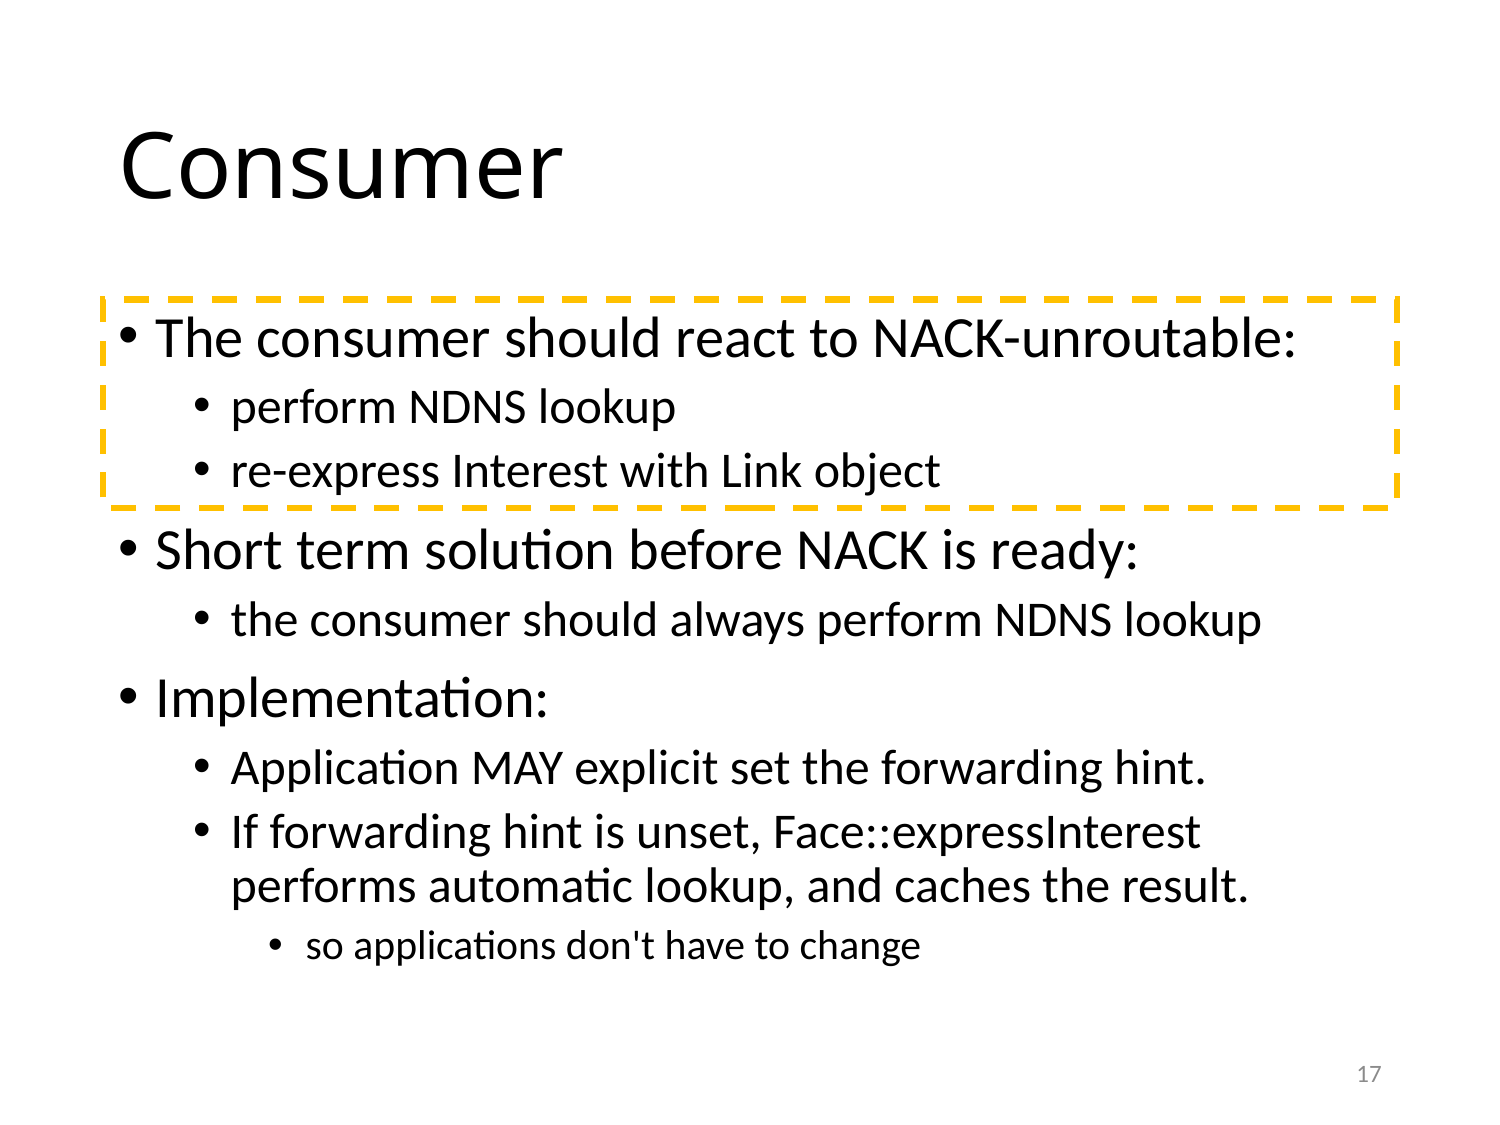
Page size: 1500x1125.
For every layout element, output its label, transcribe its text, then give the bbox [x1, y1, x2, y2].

slide_number 17 [1059, 1042, 1397, 1103]
list The consumer should react to NACK-unroutable: perform NDNS lookup re-express Interest with Link object Short term solution before NACK is ready: the consumer should always perform NDNS lookup Implementation: Application MAY explicit set the forwarding hint. If forwarding hint is unset, Face::expressInterest performs automatic lookup, and caches the result. so applications don't have to change [103, 508, 1397, 1014]
title Consumer [103, 59, 1397, 278]
text_box [102, 298, 1398, 509]
